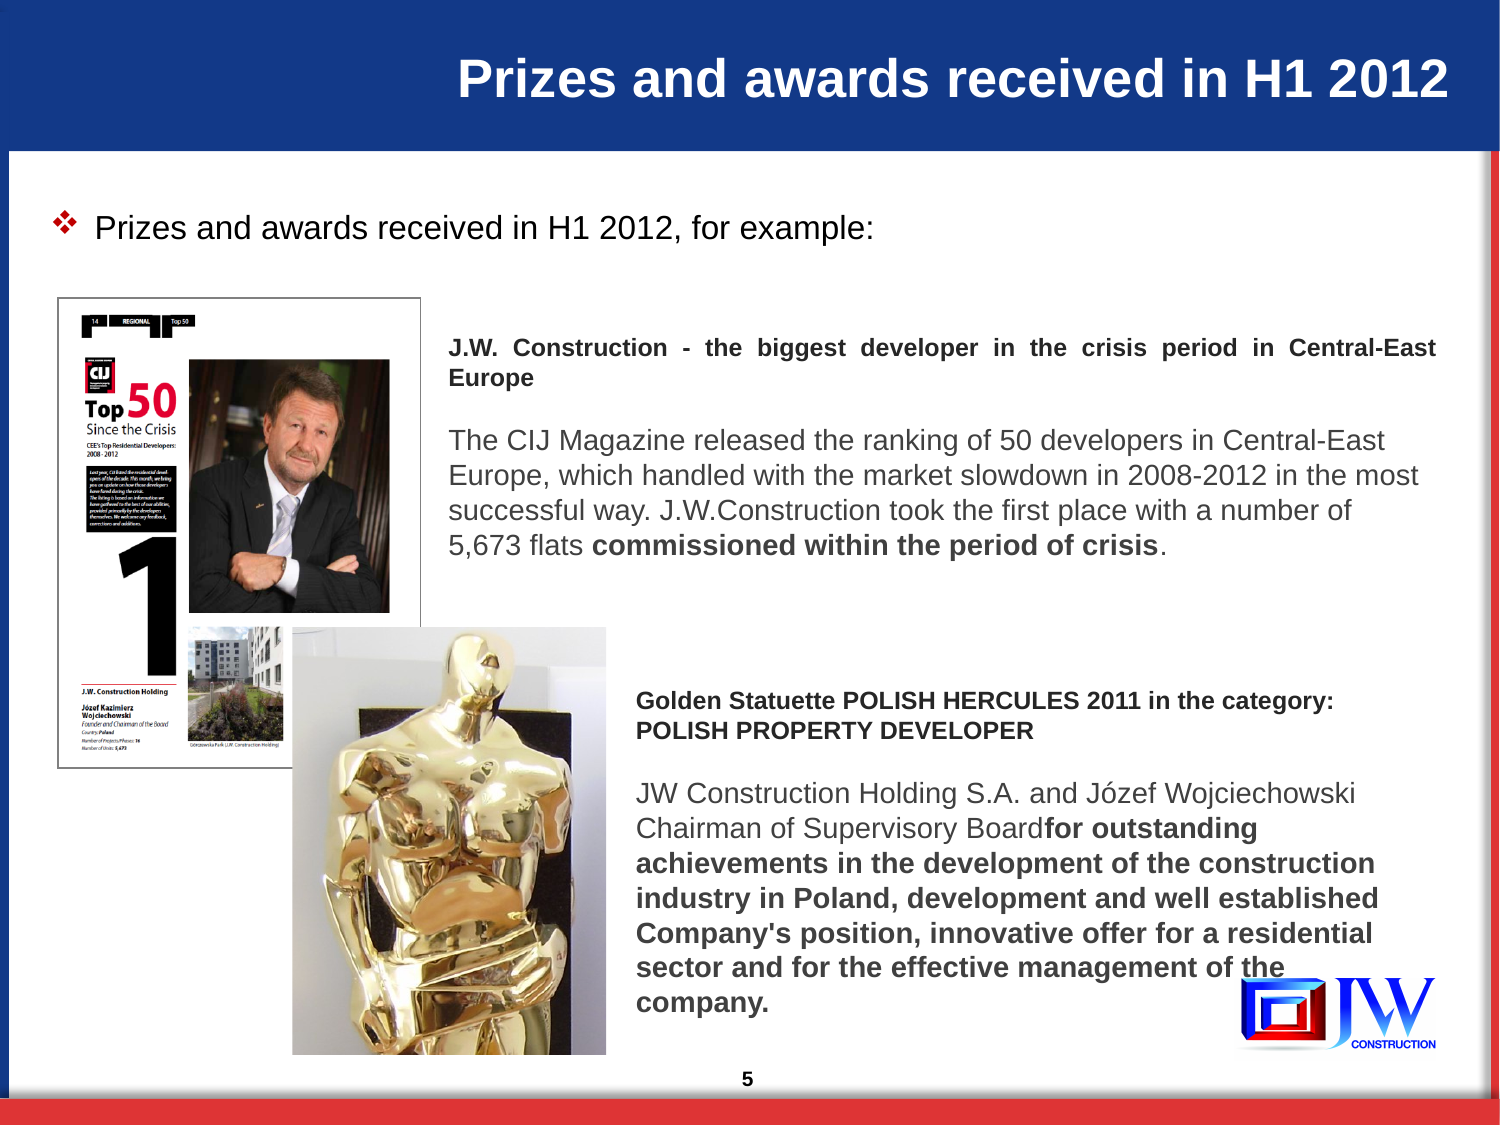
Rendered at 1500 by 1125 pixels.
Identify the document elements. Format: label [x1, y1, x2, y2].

picture [58, 298, 607, 1055]
text_box [0, 0, 1500, 1125]
picture [1234, 978, 1436, 1061]
